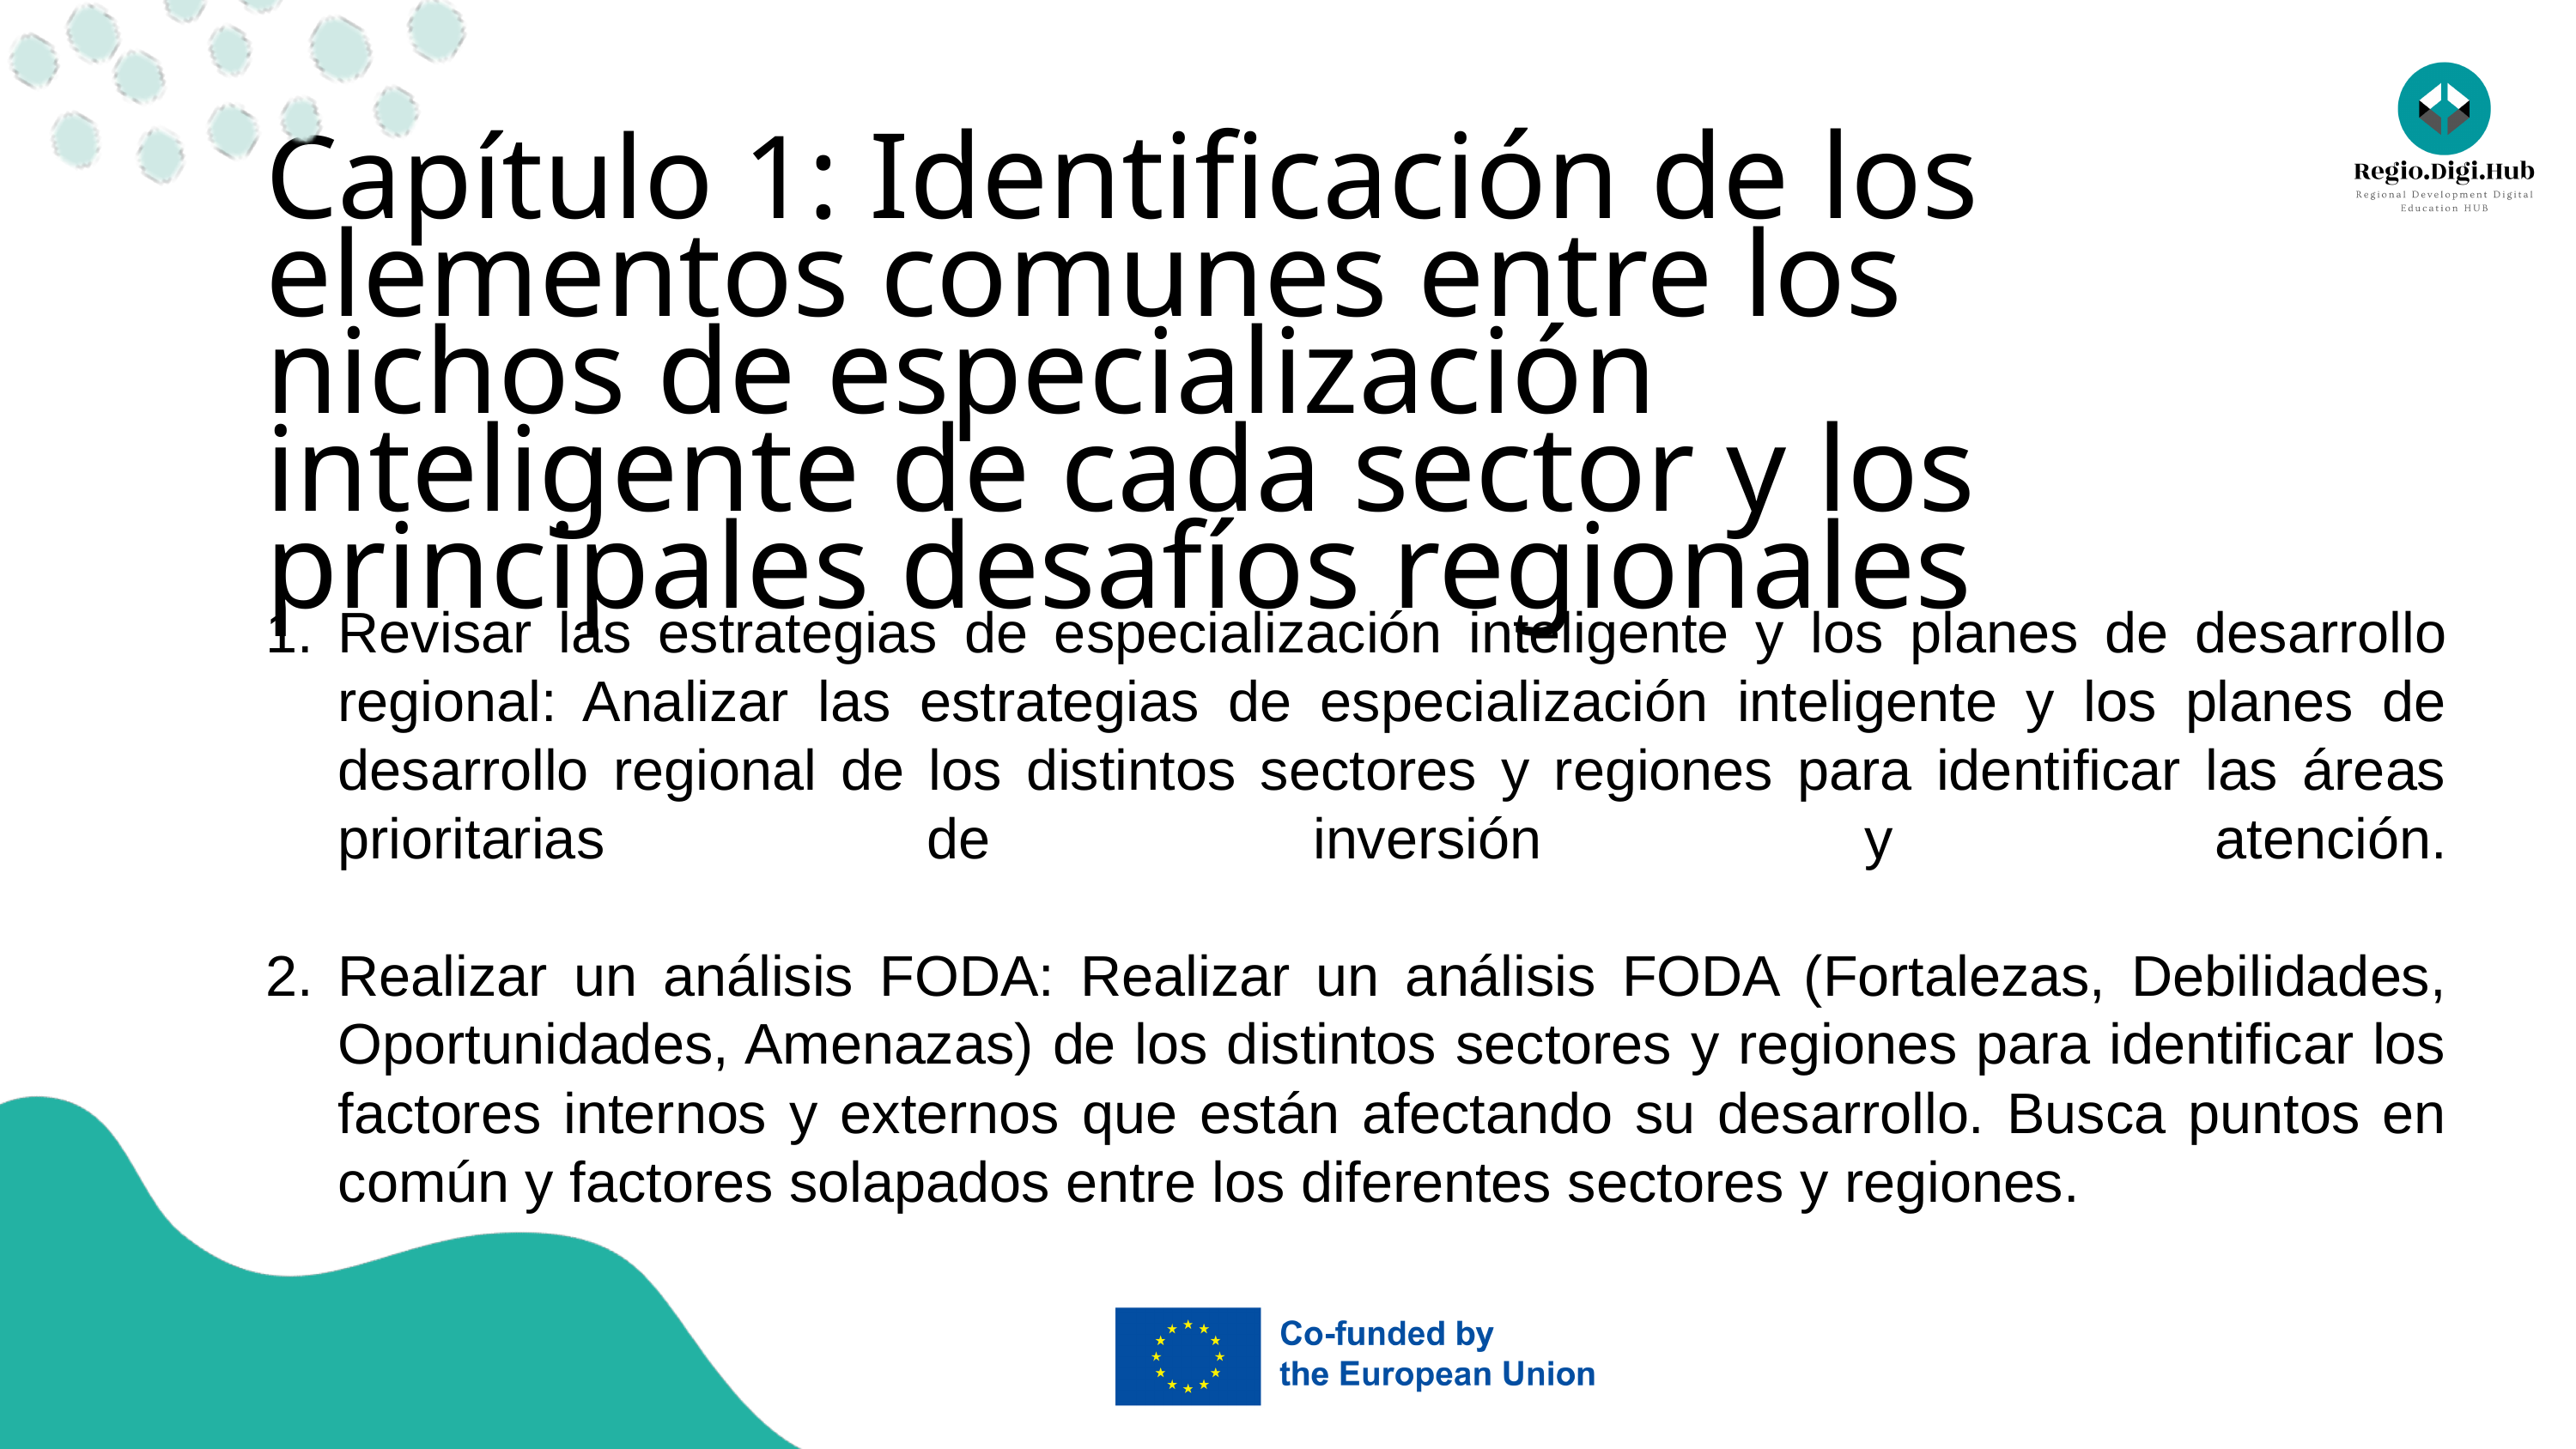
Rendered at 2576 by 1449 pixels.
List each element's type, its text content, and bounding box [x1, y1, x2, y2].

picture [0, 0, 489, 306]
picture [2312, 0, 2576, 264]
text_box Revisar las estrategias de especialización inteligente y los planes de desarrollo regional: Analizar las estrategias de especialización inteligente y los planes de desarrollo regional de los distintos sectores y regiones para identificar las áreas prioritarias de inversión y atención. Realizar un análisis FODA: Realizar un análisis FODA (Fortalezas, Debilidades, Oportunidades, Amenazas) de los distintos sectores y regiones para identificar los factores internos y externos que están afectando su desarrollo. Busca puntos en común y factores solapados entre los diferentes sectores y regiones. [265, 595, 2448, 1449]
text_box Capítulo 1: Identificación de los elementos comunes entre los nichos de especialización inteligente de cada sector y los principales desafíos regionales [265, 144, 2245, 595]
picture [0, 994, 1631, 1449]
